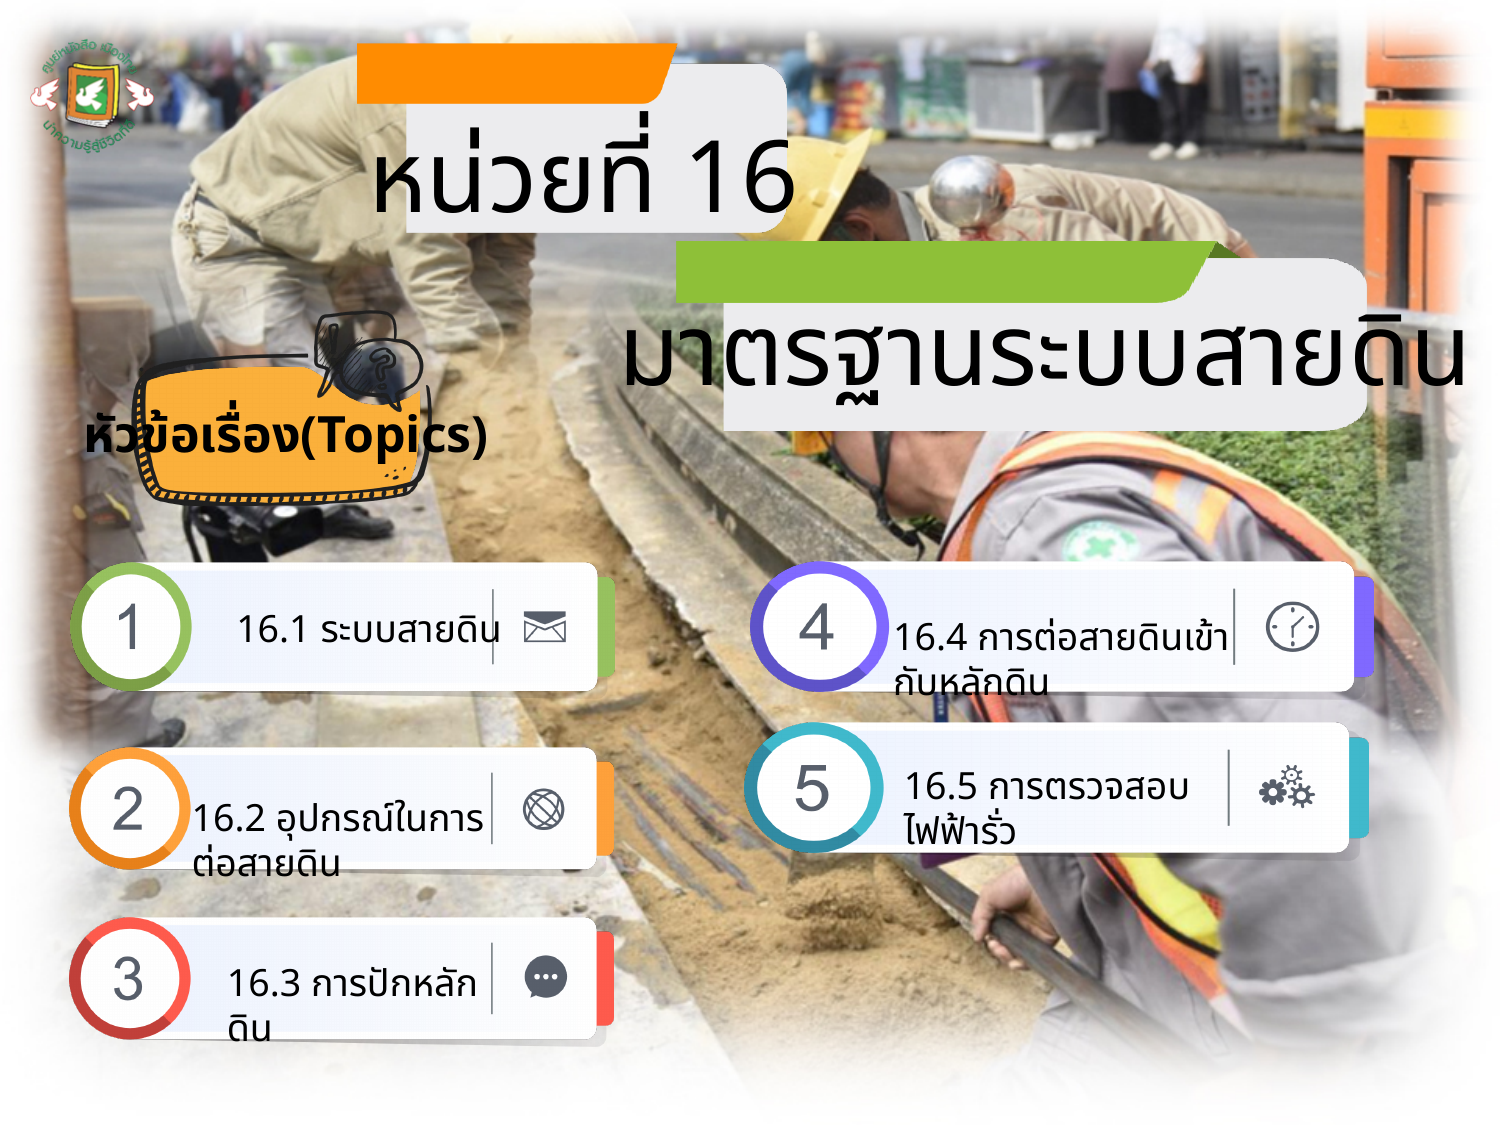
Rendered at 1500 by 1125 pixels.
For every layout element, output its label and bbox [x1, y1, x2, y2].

text_box [749, 561, 1374, 700]
text_box [69, 917, 614, 1047]
text_box [70, 562, 615, 699]
text_box [675, 241, 1369, 431]
text_box [744, 722, 1369, 861]
text_box [131, 310, 432, 507]
text_box [357, 43, 787, 242]
text_box [69, 747, 614, 877]
picture [0, 0, 1500, 1125]
